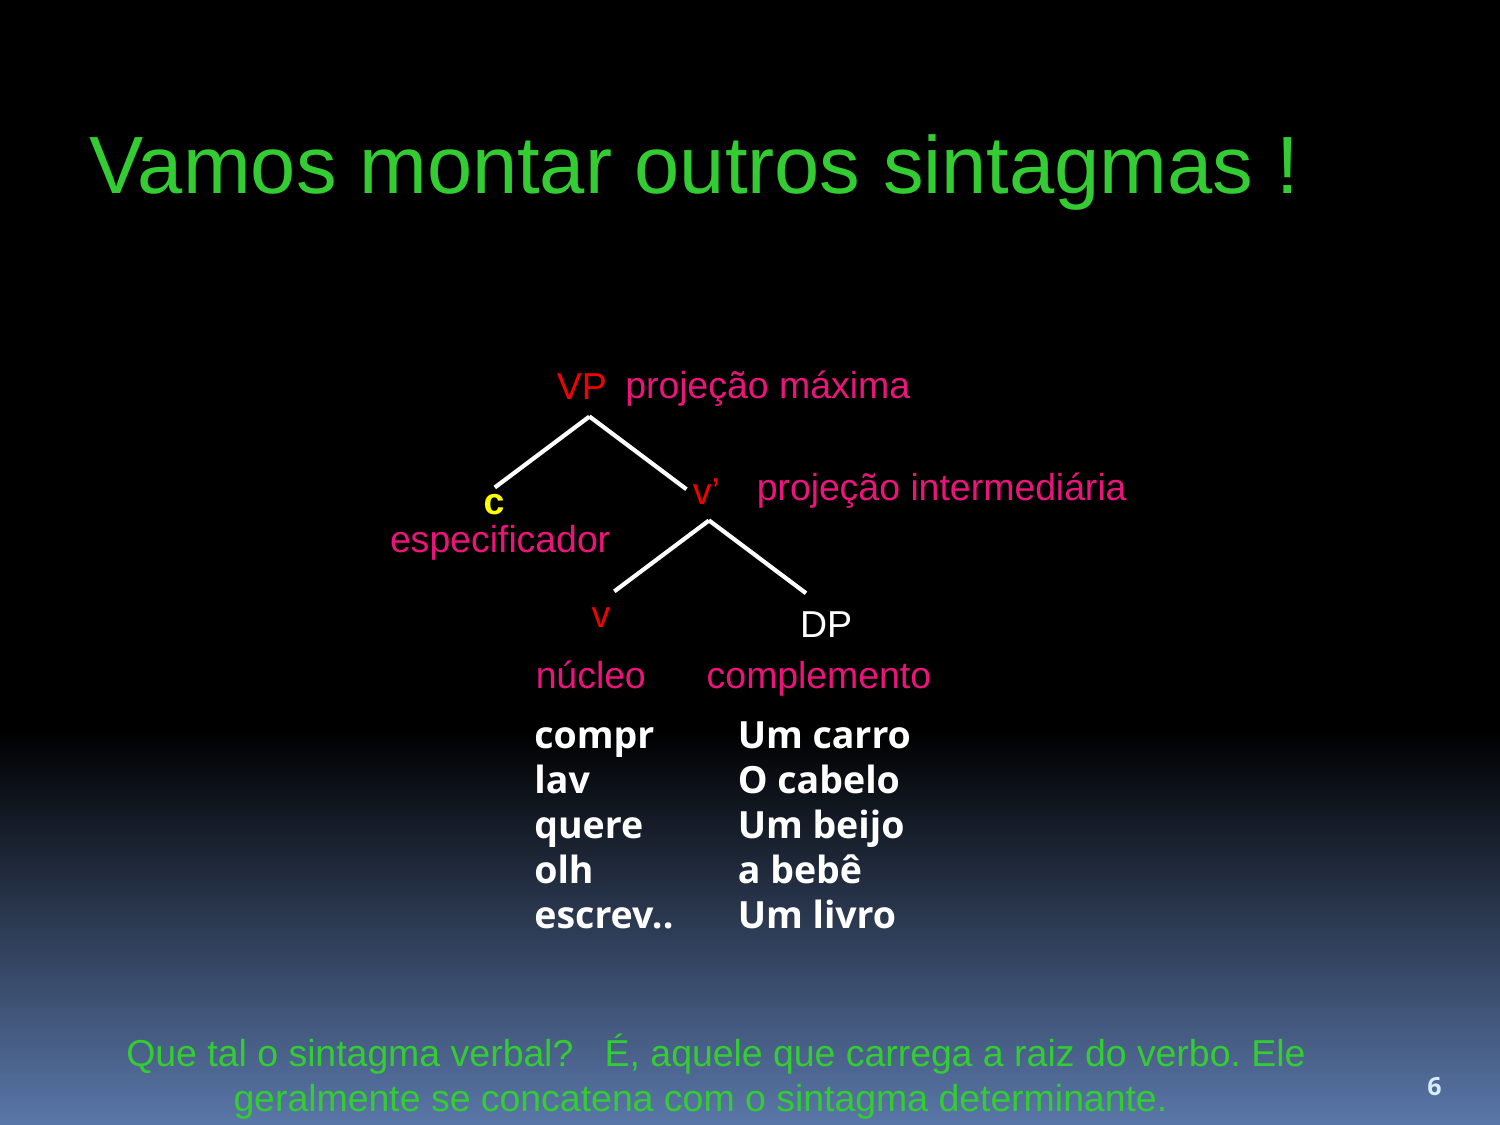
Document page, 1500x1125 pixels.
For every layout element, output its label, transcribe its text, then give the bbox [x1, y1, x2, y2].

text_box c [468, 469, 526, 507]
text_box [678, 460, 690, 492]
text_box projeção intermediária [742, 455, 1142, 516]
text_box VP [542, 354, 610, 407]
text_box DP [785, 592, 880, 643]
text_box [613, 519, 807, 594]
text_box complemento [691, 643, 947, 703]
text_box Um carro O cabelo Um beijo a bebê Um livro [723, 704, 926, 944]
text_box Que tal o sintagma verbal? É, aquele que carrega a raiz do verbo. Ele geralmente se concatena com o sintagma determinante. [0, 1021, 1401, 1125]
text_box v [576, 582, 644, 643]
text_box v’ [678, 460, 741, 511]
text_box compr lav quere olh escrev.. [519, 703, 689, 944]
text_box projeção máxima [610, 353, 926, 414]
text_box núcleo [520, 643, 661, 703]
text_box Vamos montar outros sintagmas ! [74, 95, 1402, 228]
text_box especificador [375, 507, 626, 568]
slide_number 6 [1412, 1052, 1488, 1113]
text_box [494, 415, 687, 490]
